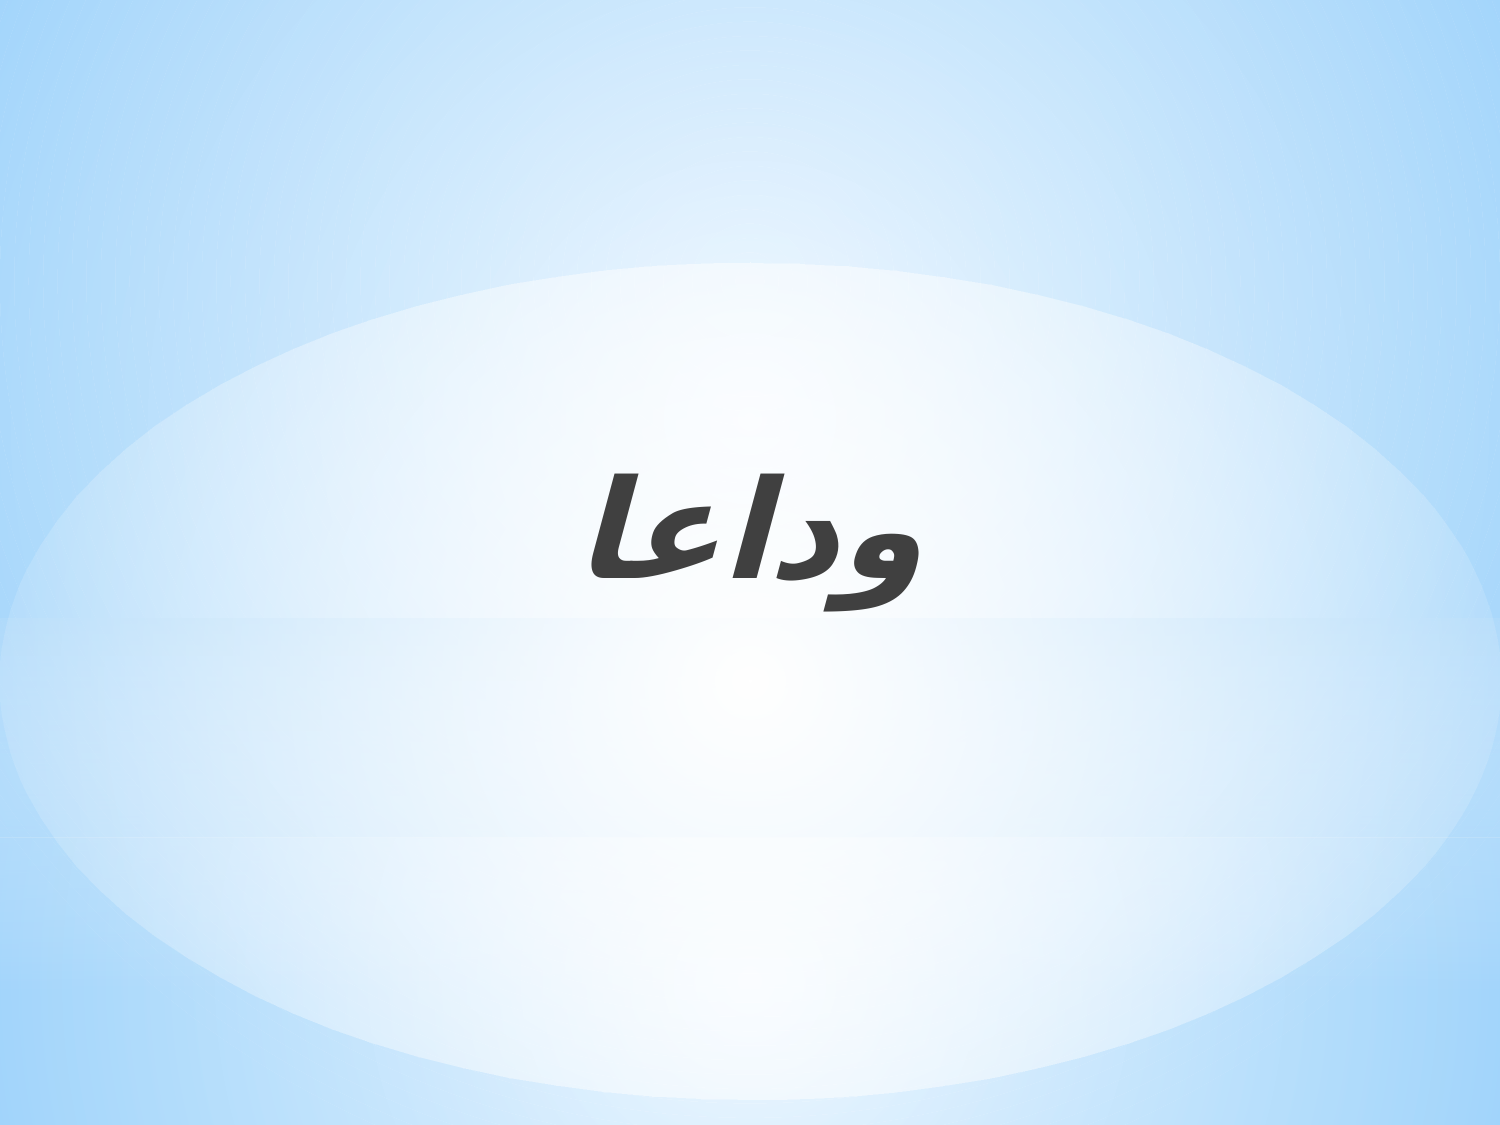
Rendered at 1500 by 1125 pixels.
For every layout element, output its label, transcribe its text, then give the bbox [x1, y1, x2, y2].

list وداعا [225, 234, 1275, 890]
